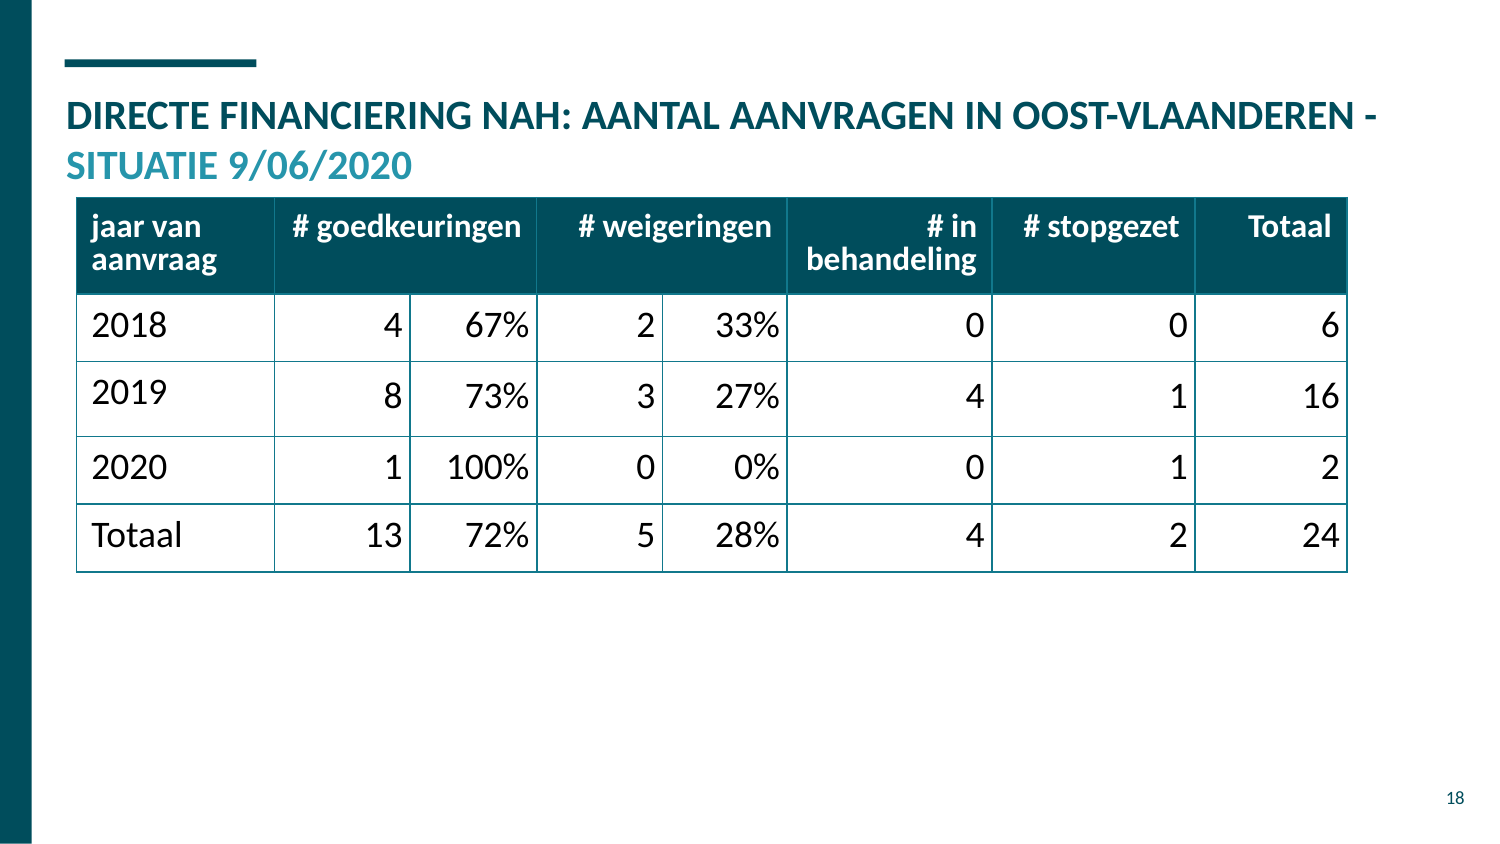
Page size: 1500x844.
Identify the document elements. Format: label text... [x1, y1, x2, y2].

table_cell 2 [993, 505, 1194, 571]
table_cell 4 [788, 362, 991, 436]
table_cell 33% [663, 295, 786, 361]
table_cell 2 [1196, 437, 1346, 503]
title DIRECTE FINANCIERING NAH: AANTAL AANVRAGEN IN OOST-VLAANDEREN - SITUATIE 9/06/2020 [51, 72, 1449, 167]
table_cell 28% [663, 505, 786, 571]
table_cell 1 [275, 437, 409, 503]
table_cell 2020 [77, 437, 274, 503]
table_cell 67% [411, 295, 536, 361]
table_cell Totaal [77, 505, 274, 571]
table_cell 1 [993, 437, 1194, 503]
table_cell 8 [275, 362, 409, 436]
table_cell 2018 [77, 295, 274, 361]
table_cell 0% [663, 437, 786, 503]
table_header jaar van aanvraag [77, 198, 274, 293]
table_cell 0 [788, 295, 991, 361]
table_header # stopgezet [993, 198, 1194, 293]
table_cell 100% [411, 437, 536, 503]
table_cell 73% [411, 362, 536, 436]
table_cell 27% [663, 362, 786, 436]
table_cell 0 [788, 437, 991, 503]
table_cell 2019 [77, 362, 274, 436]
table_cell 24 [1196, 505, 1346, 571]
table_header # goedkeuringen [275, 198, 536, 293]
table_cell 13 [275, 505, 409, 571]
table_header # in behandeling [788, 198, 991, 293]
table_header # weigeringen [537, 198, 786, 293]
table_cell 3 [538, 362, 662, 436]
table_cell 0 [993, 295, 1194, 361]
slide_number 18 [1389, 764, 1480, 830]
table_cell 4 [275, 295, 409, 361]
table_cell 16 [1196, 362, 1346, 436]
table_cell 2 [538, 295, 662, 361]
table_cell 5 [538, 505, 662, 571]
table_cell 6 [1196, 295, 1346, 361]
table_cell 1 [993, 362, 1194, 436]
table_cell 0 [538, 437, 662, 503]
table_cell 72% [411, 505, 536, 571]
table_cell 4 [788, 505, 991, 571]
table_header Totaal [1196, 198, 1346, 293]
